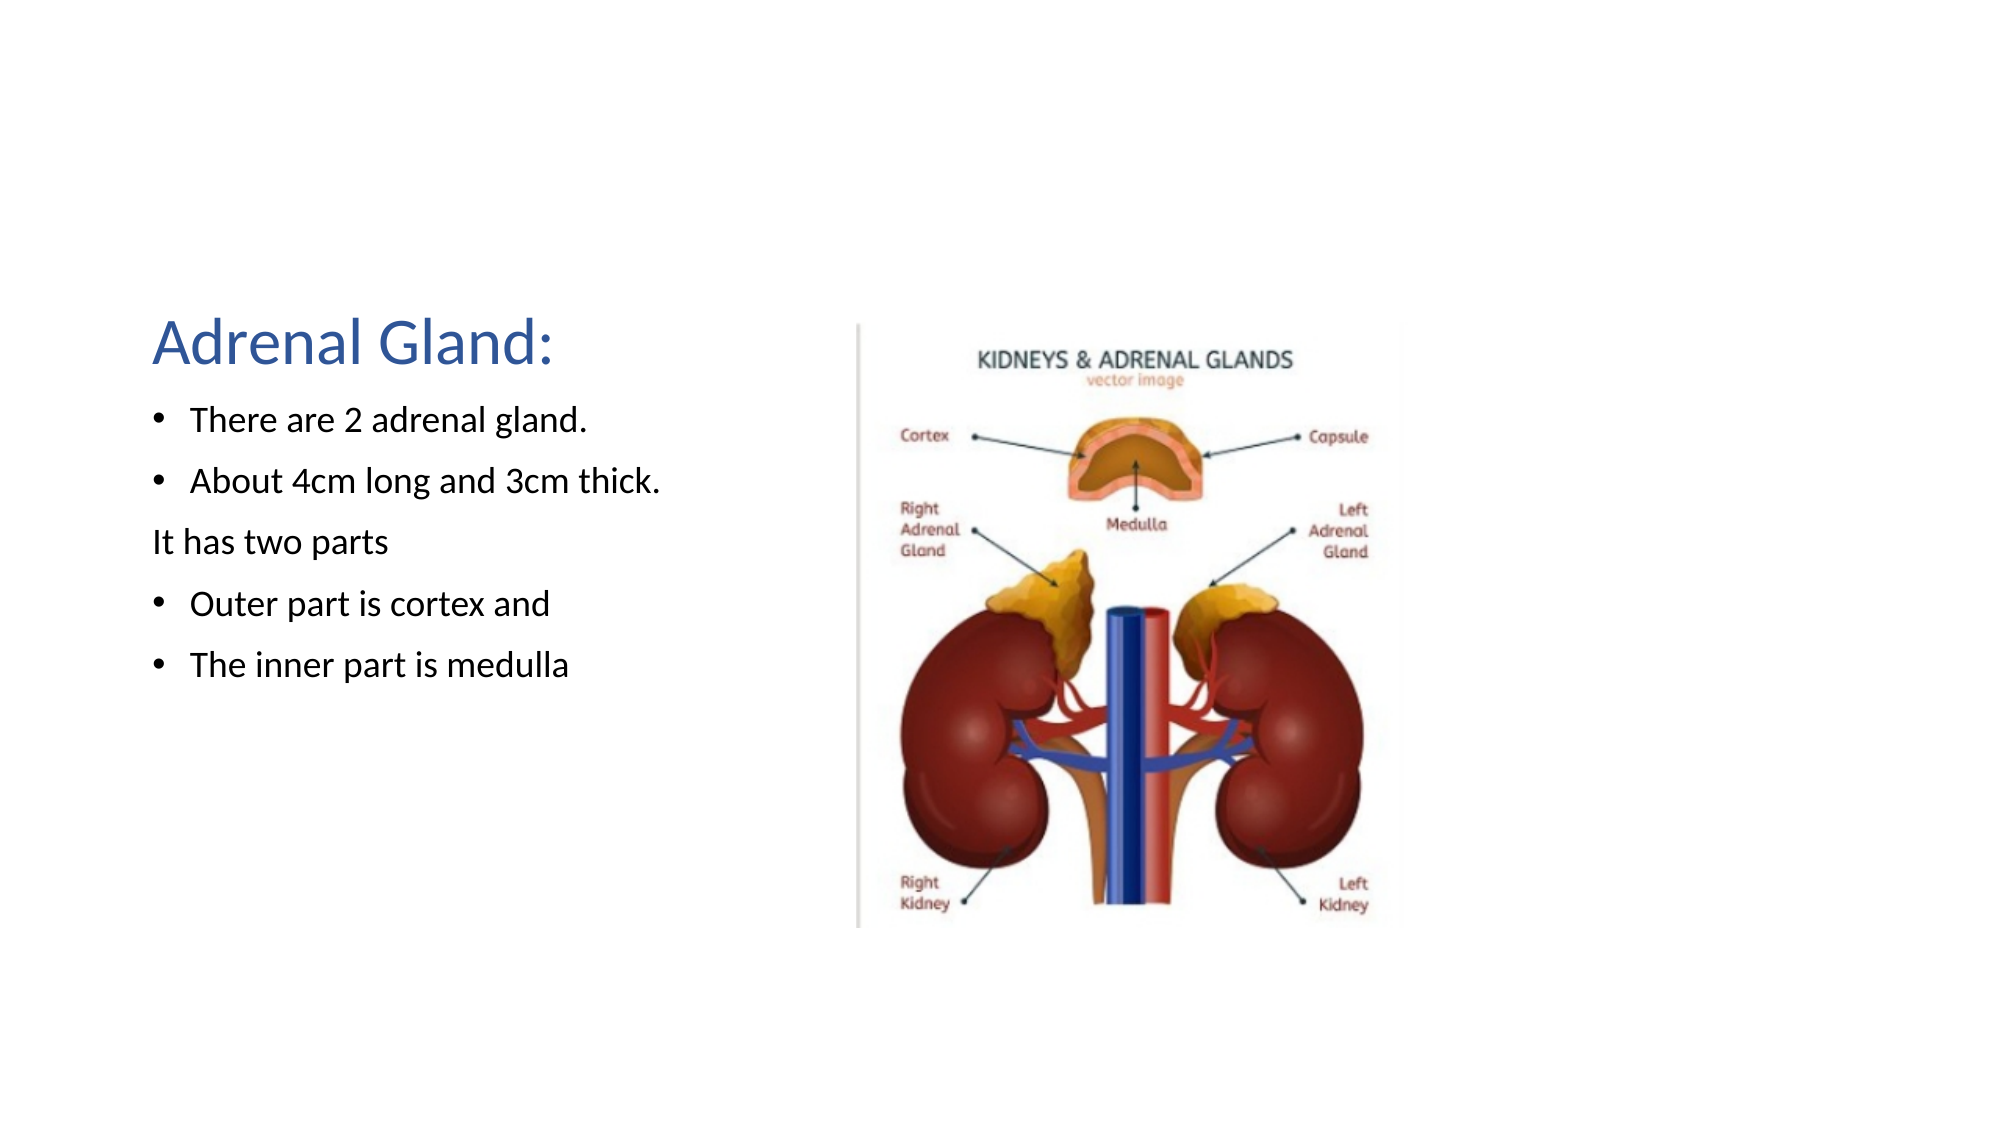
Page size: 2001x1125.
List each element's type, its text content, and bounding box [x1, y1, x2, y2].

picture [855, 317, 1408, 929]
list Adrenal Gland: There are 2 adrenal gland. About 4cm long and 3cm thick. It has two parts Outer part is cortex and The inner part is medulla [137, 299, 1863, 1014]
